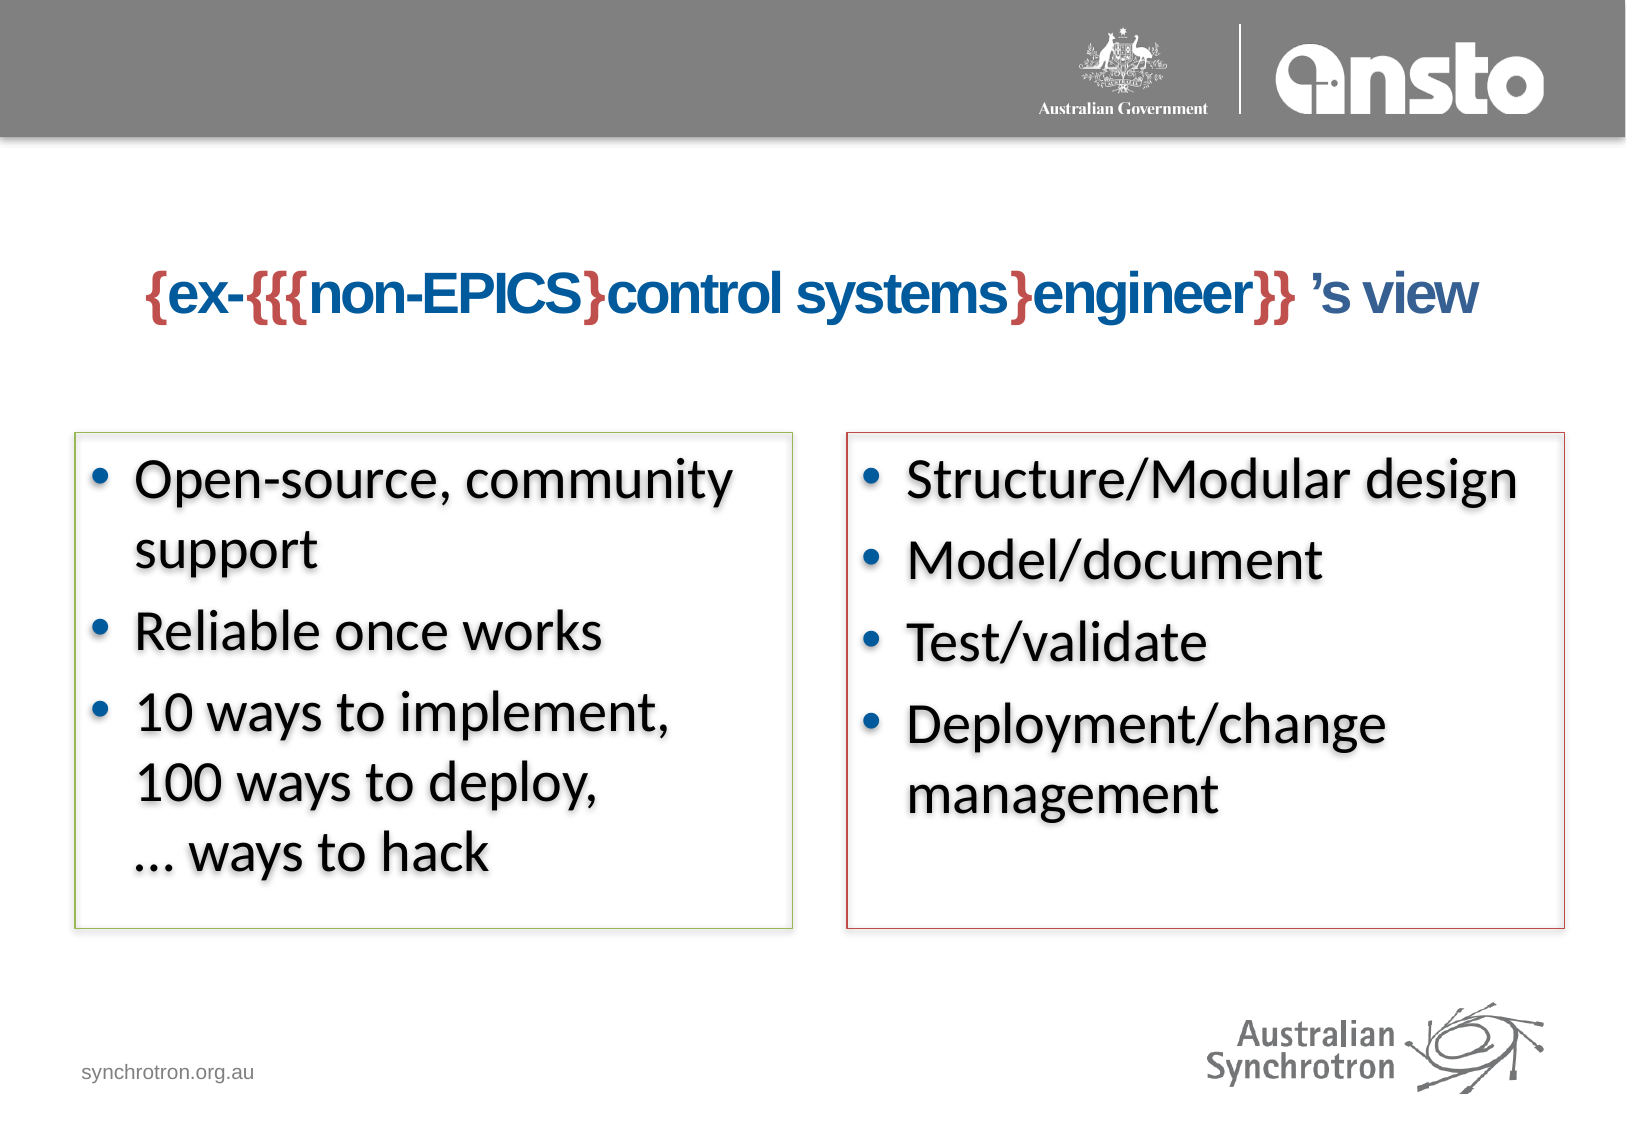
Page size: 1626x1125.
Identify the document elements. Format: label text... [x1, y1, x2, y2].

list Open-source, community support Reliable once works 10 ways to implement, 100 ways to deploy, … ways to hack [74, 432, 793, 929]
list Structure/Modular design Model/document Test/validate Deployment/change management [846, 432, 1565, 929]
title {ex-{{{non-EPICS}control systems}engineer}} ’s view [0, 219, 1625, 362]
